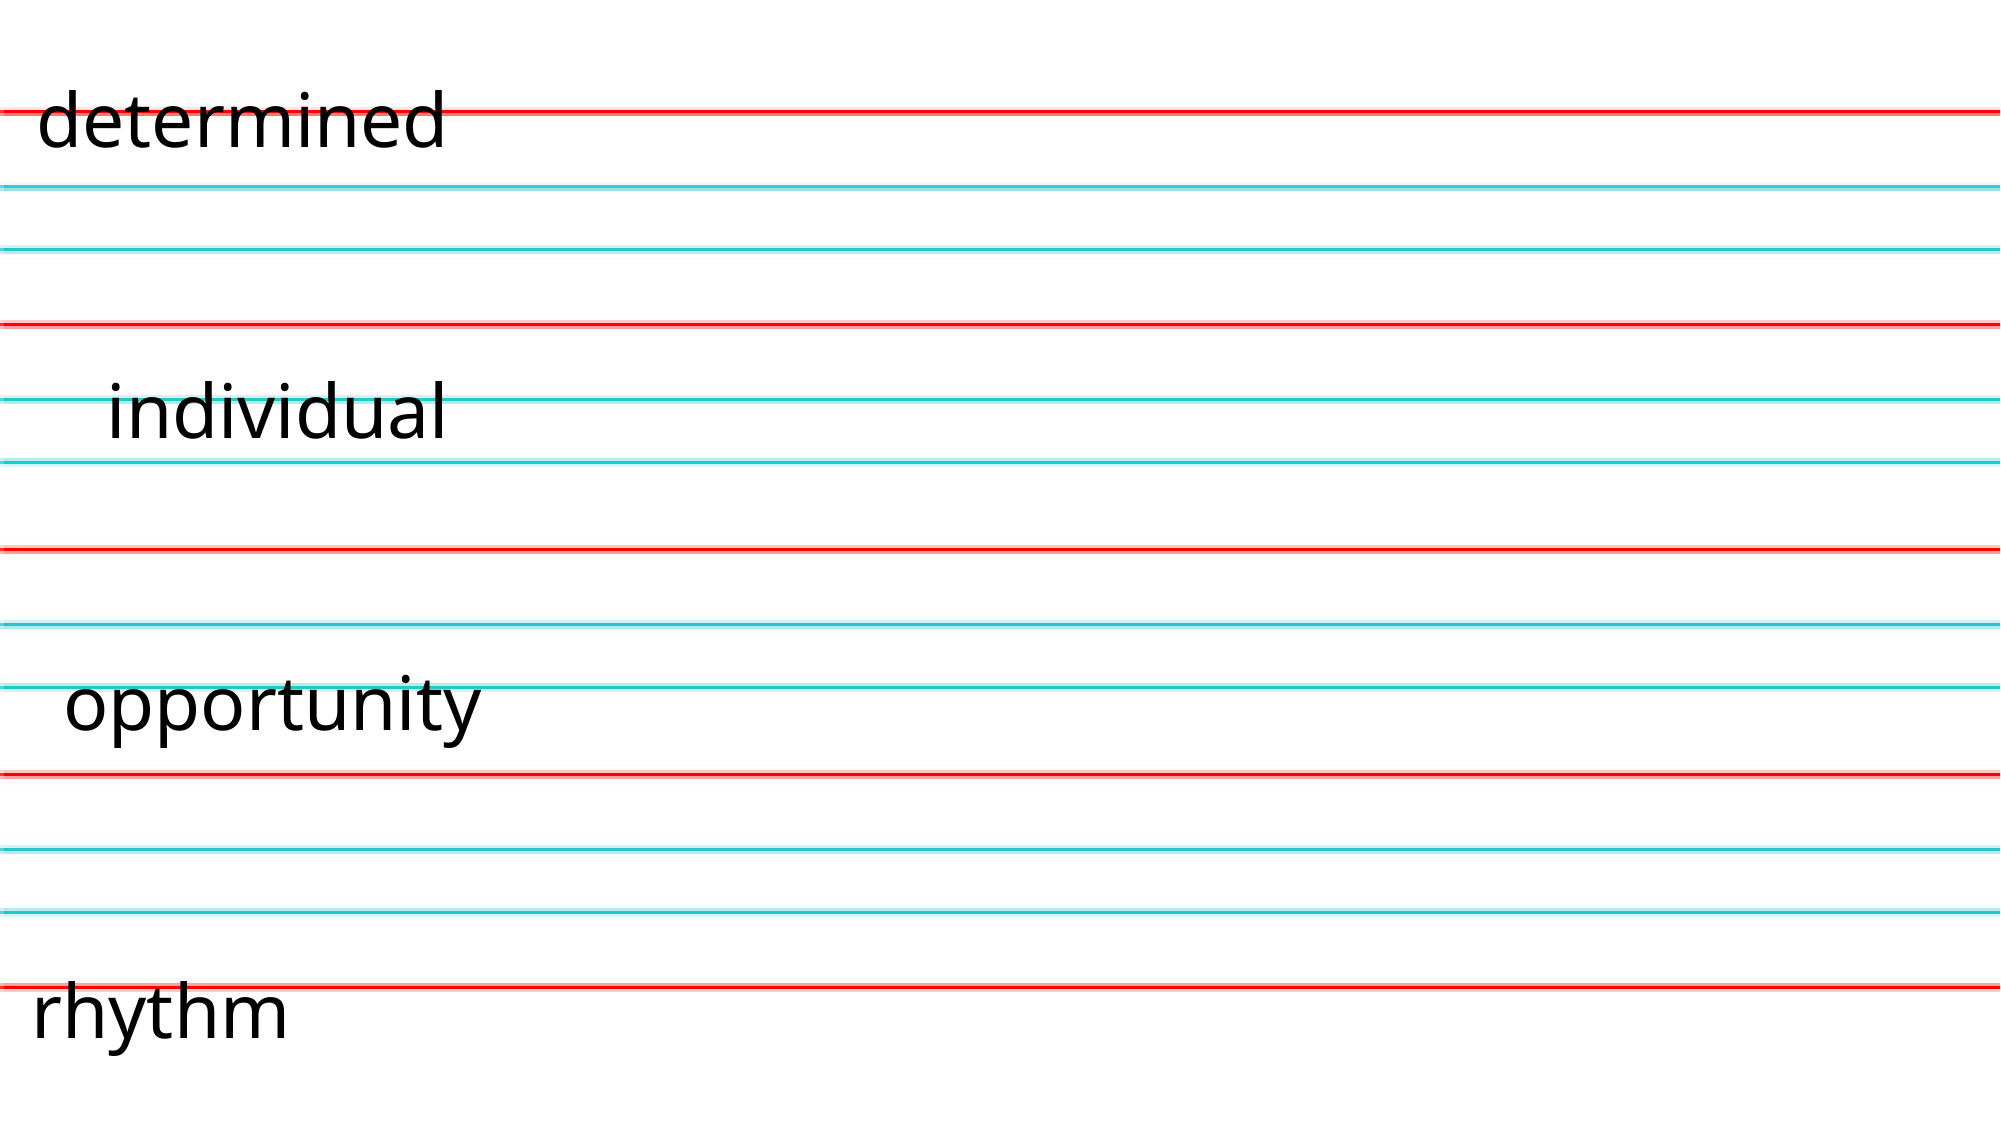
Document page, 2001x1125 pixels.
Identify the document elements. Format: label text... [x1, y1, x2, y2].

text_box determined [0, 65, 489, 171]
text_box opportunity [7, 648, 537, 754]
picture [0, 0, 2001, 1125]
text_box rhythm [0, 956, 370, 1062]
text_box individual [18, 355, 537, 461]
